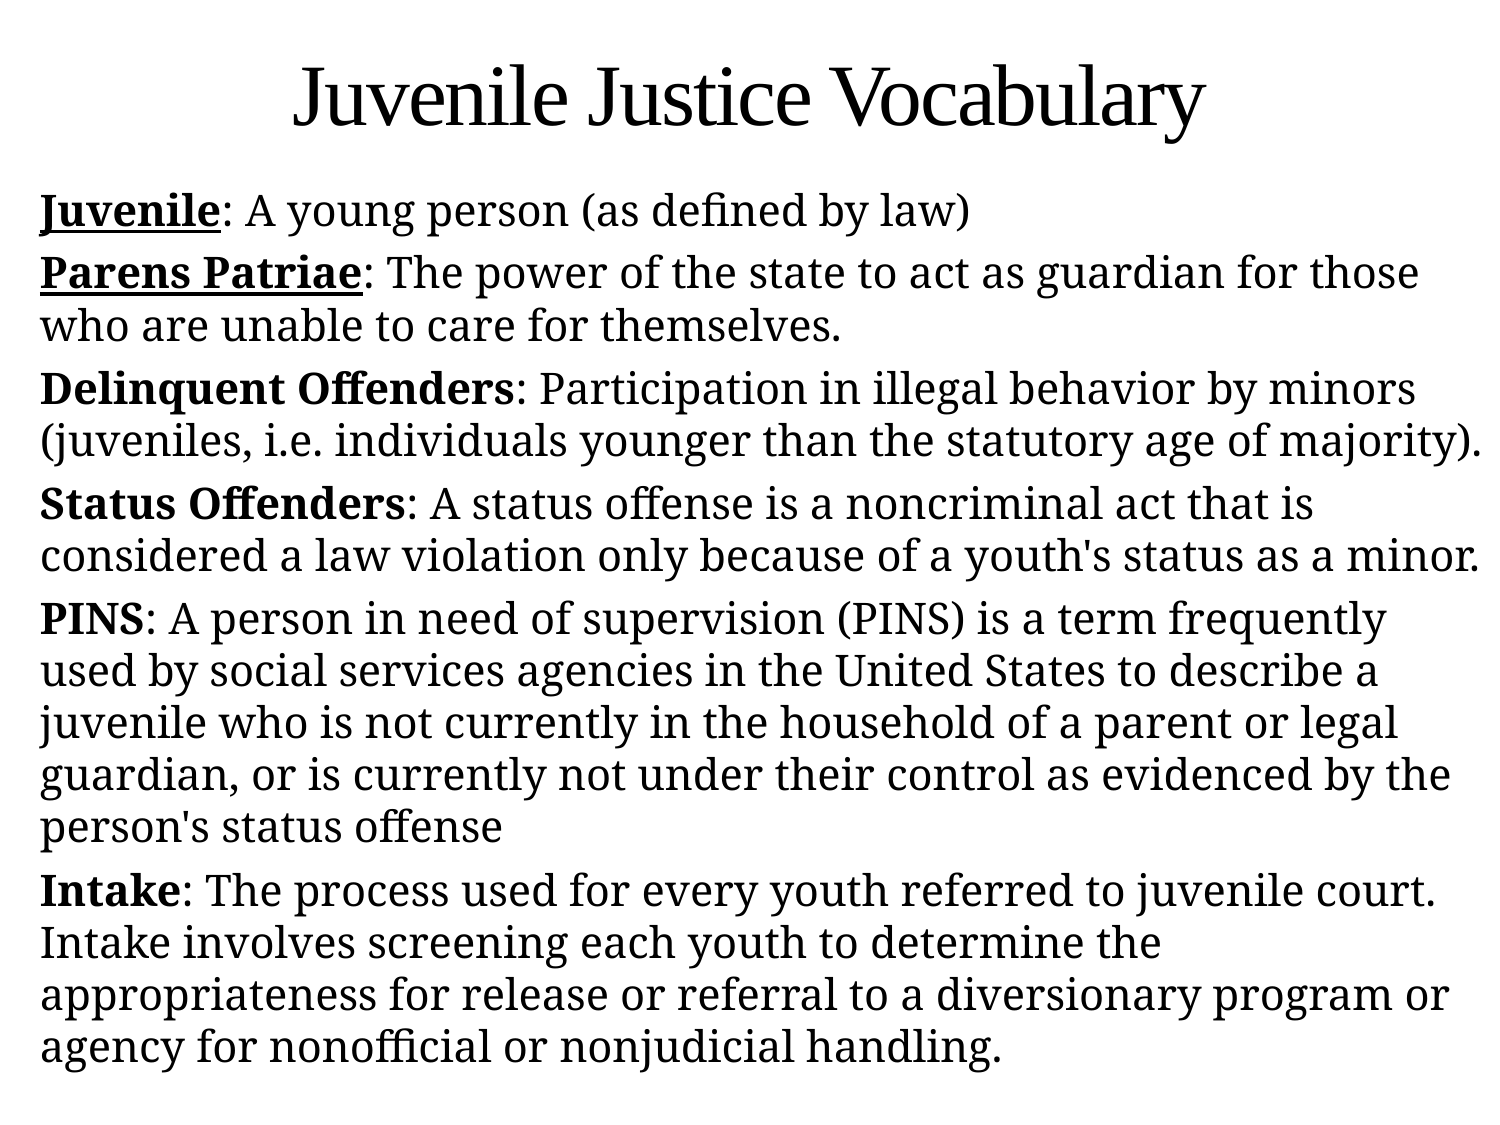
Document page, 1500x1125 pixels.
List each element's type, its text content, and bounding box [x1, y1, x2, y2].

list Juvenile: A young person (as defined by law) Parens Patriae: The power of the state to act as guardian for those who are unable to care for themselves. Delinquent Offenders: Participation in illegal behavior by minors (juveniles, i.e. individuals younger than the statutory age of majority). Status Offenders: A status offense is a noncriminal act that is considered a law violation only because of a youth's status as a minor. PINS: A person in need of supervision (PINS) is a term frequently used by social services agencies in the United States to describe a juvenile who is not currently in the household of a parent or legal guardian, or is currently not under their control as evidenced by the person's status offense Intake: The process used for every youth referred to juvenile court. Intake involves screening each youth to determine the appropriateness for release or referral to a diversionary program or agency for nonofficial or nonjudicial handling. [24, 174, 1500, 1125]
title Juvenile Justice Vocabulary [112, 2, 1388, 150]
